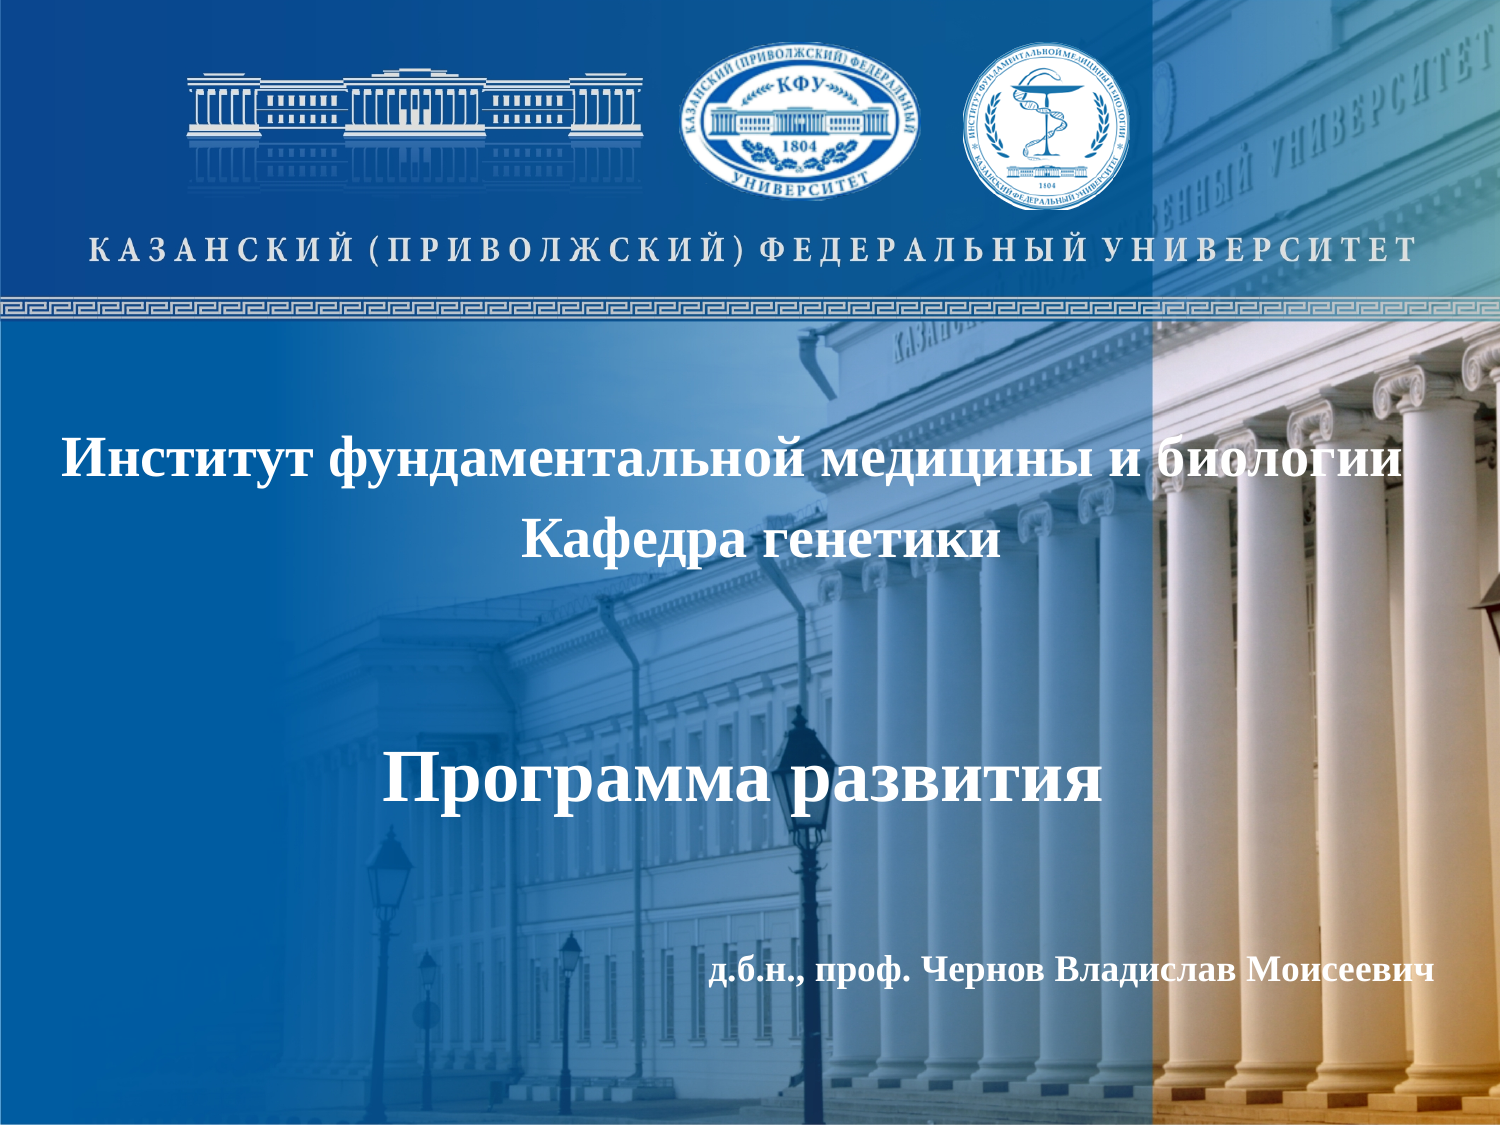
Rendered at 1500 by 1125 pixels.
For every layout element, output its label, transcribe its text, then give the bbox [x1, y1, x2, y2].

picture [0, 0, 1500, 1125]
subtitle Институт фундаментальной медицины и биологии Кафедра генетики [46, 409, 1477, 704]
title Программа развития д.б.н., проф. Чернов Владислав Моисеевич [40, 597, 1466, 856]
